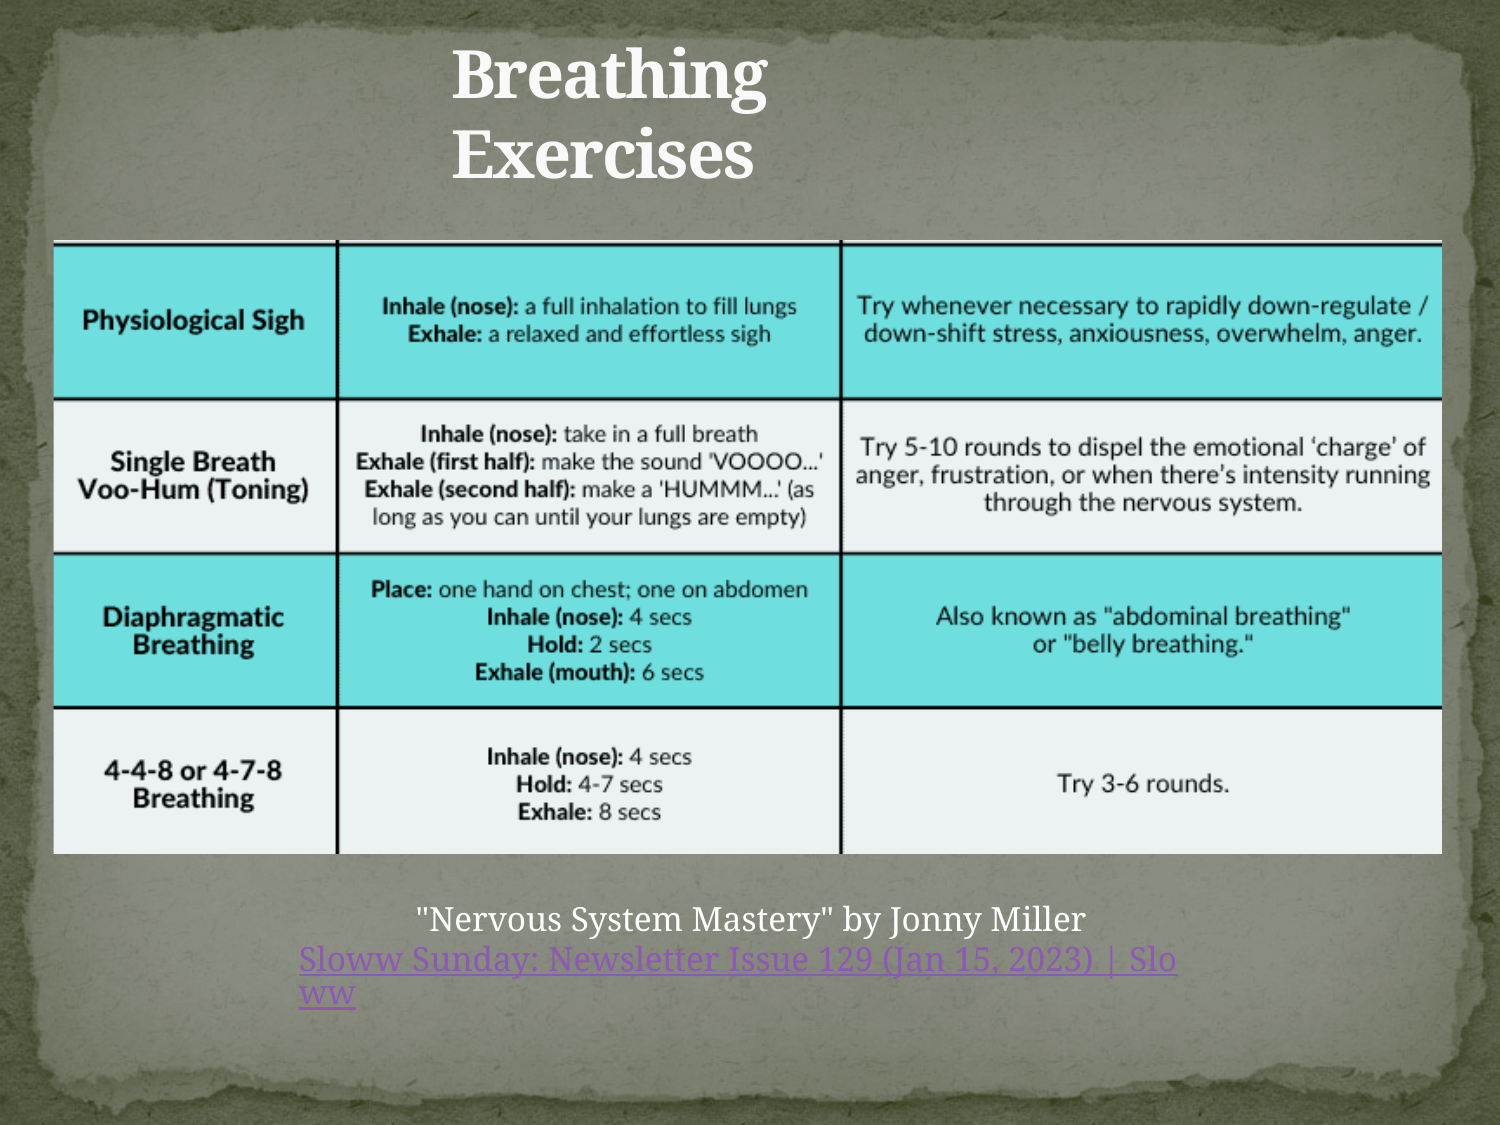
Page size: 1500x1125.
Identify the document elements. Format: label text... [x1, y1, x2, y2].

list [54, 240, 1446, 856]
title Breathing Exercises [436, 0, 1064, 200]
text_box "Nervous System Mastery" by Jonny Miller Sloww Sunday: Newsletter Issue 129 (Jan 15, 2023) | Sloww [283, 890, 1220, 991]
